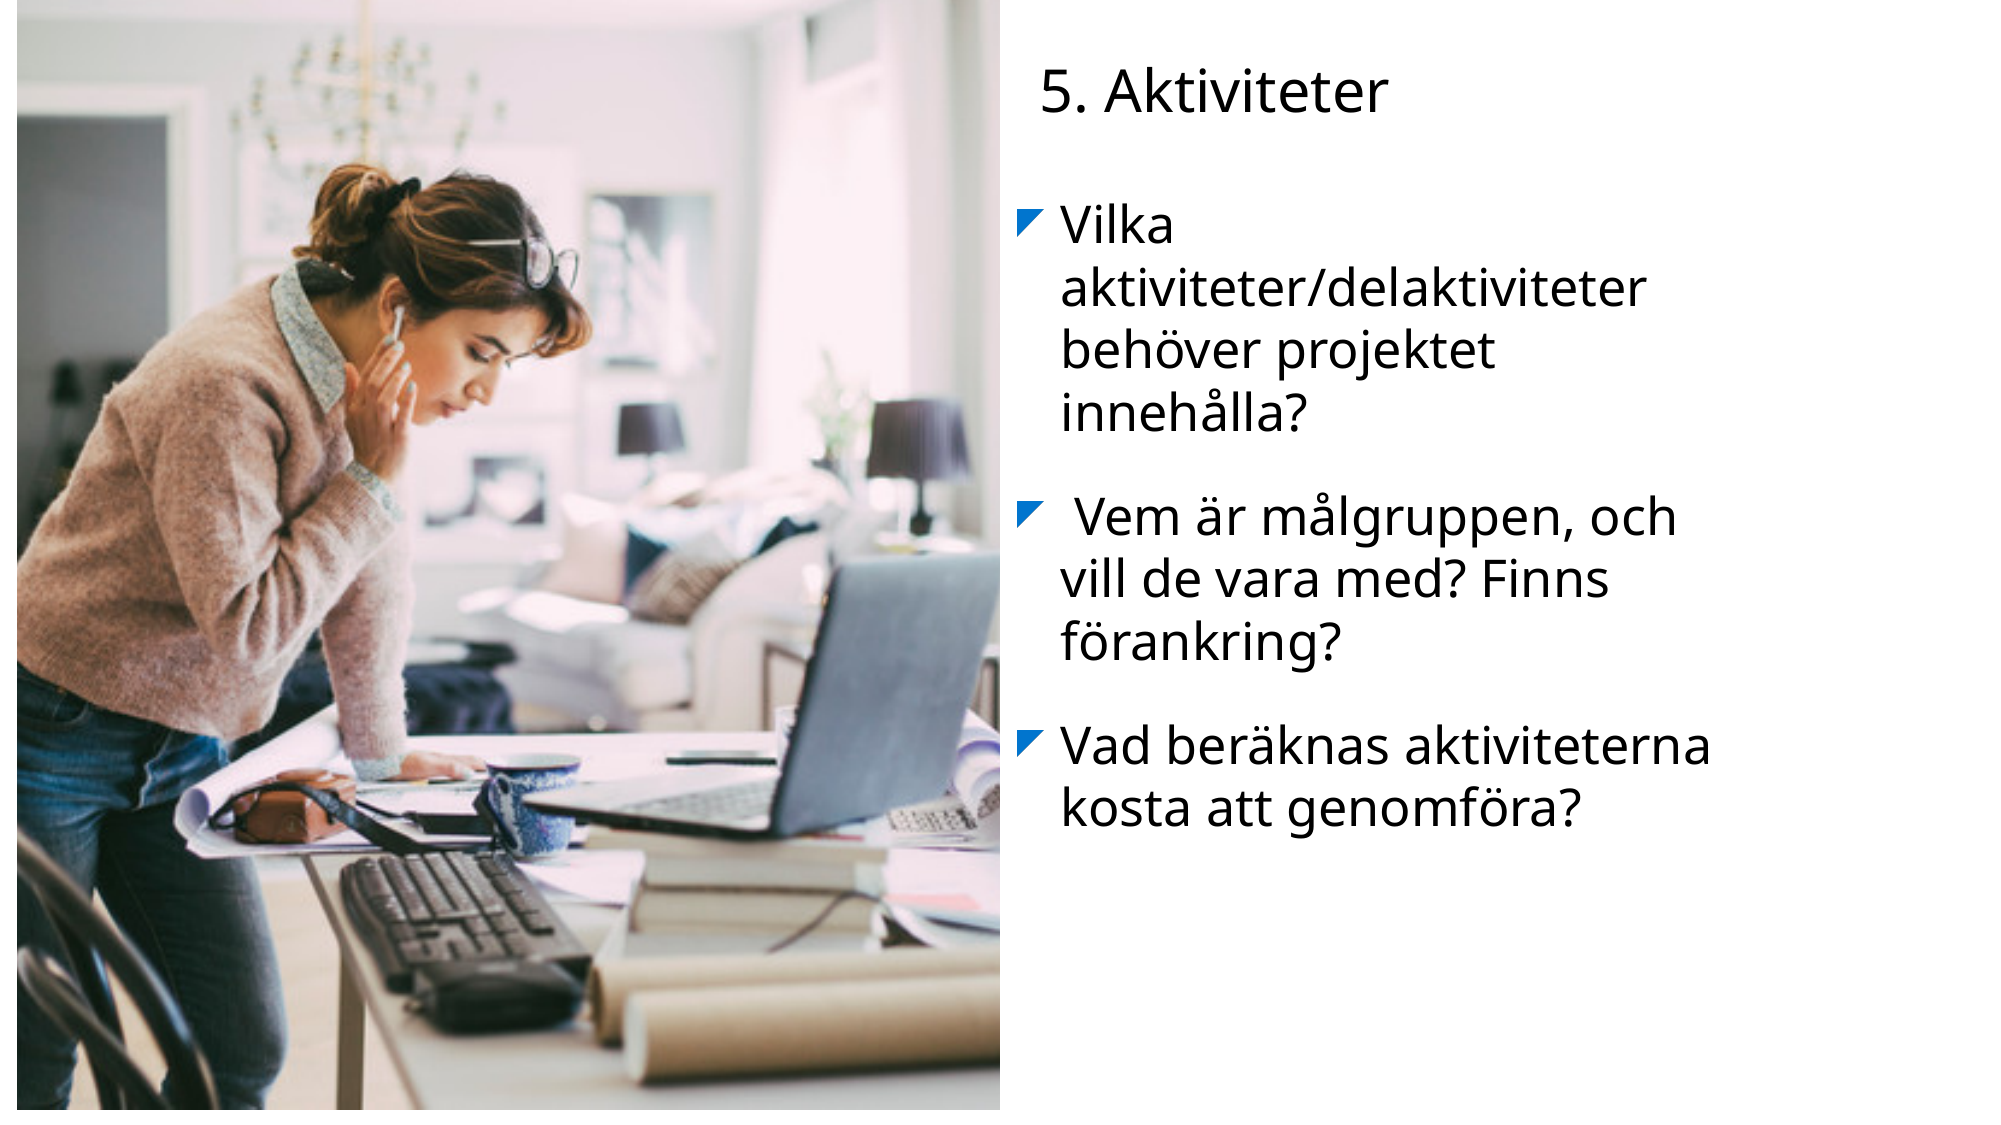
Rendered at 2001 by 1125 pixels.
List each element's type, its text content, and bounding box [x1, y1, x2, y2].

picture [1017, 730, 1044, 757]
picture [17, 0, 1000, 1110]
picture [1017, 209, 1044, 237]
picture [1017, 501, 1044, 528]
text_box Vilka aktiviteter/delaktiviteter behöver projektet innehålla? Vem är målgruppen, och vill de vara med? Finns förankring? Vad beräknas aktiviteterna kosta att genomföra? [1017, 191, 1723, 984]
title 5. Aktiviteter [1024, 13, 1917, 134]
